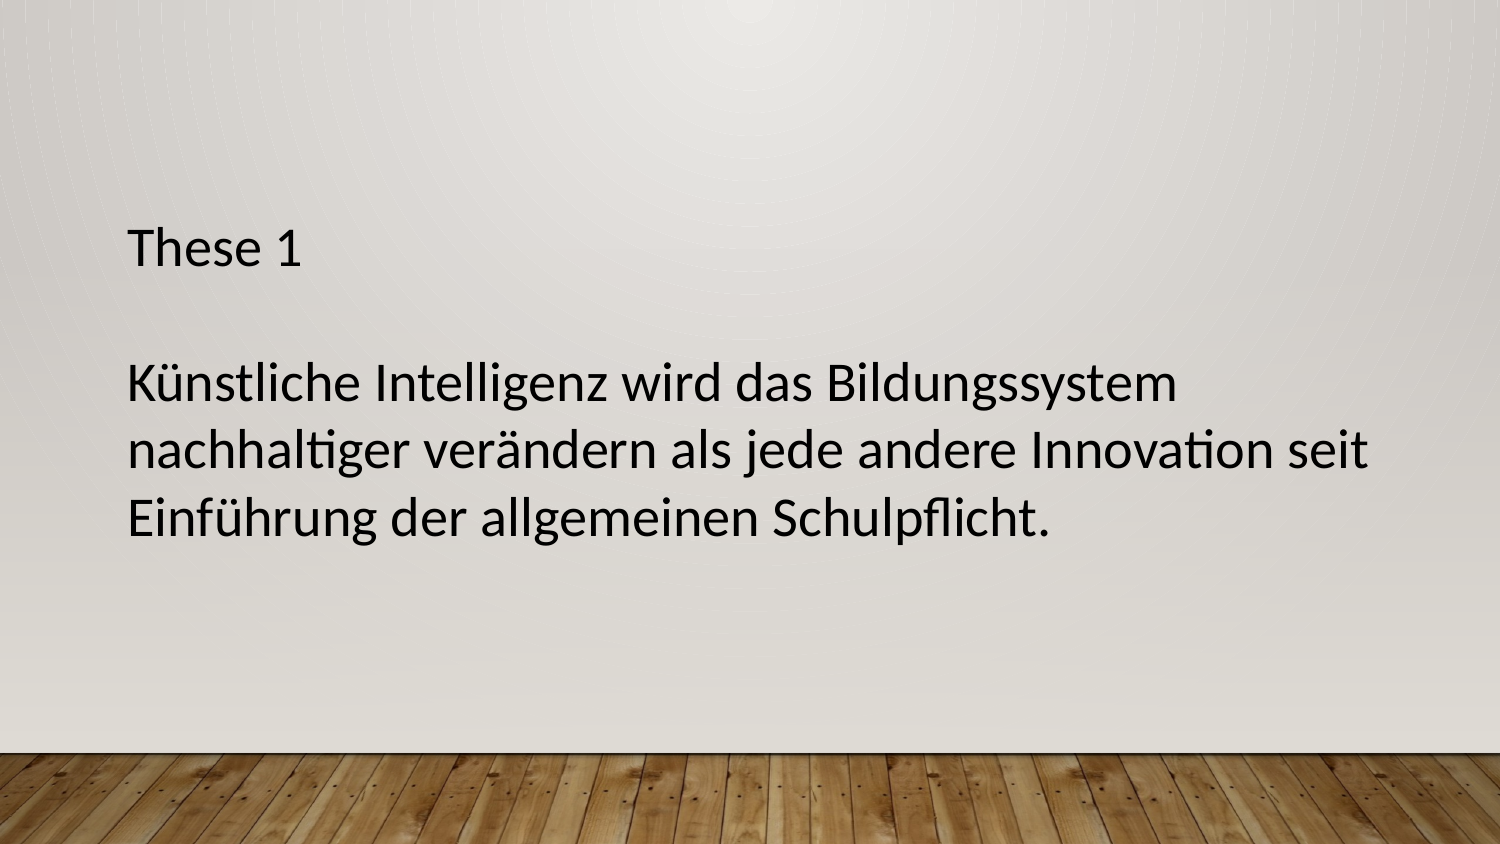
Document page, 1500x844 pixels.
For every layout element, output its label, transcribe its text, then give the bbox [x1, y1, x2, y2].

text_box These 1 Künstliche Intelligenz wird das Bildungssystem nachhaltiger verändern als jede andere Innovation seit Einführung der allgemeinen Schulpflicht. [112, 202, 1435, 556]
picture [0, 753, 1500, 844]
